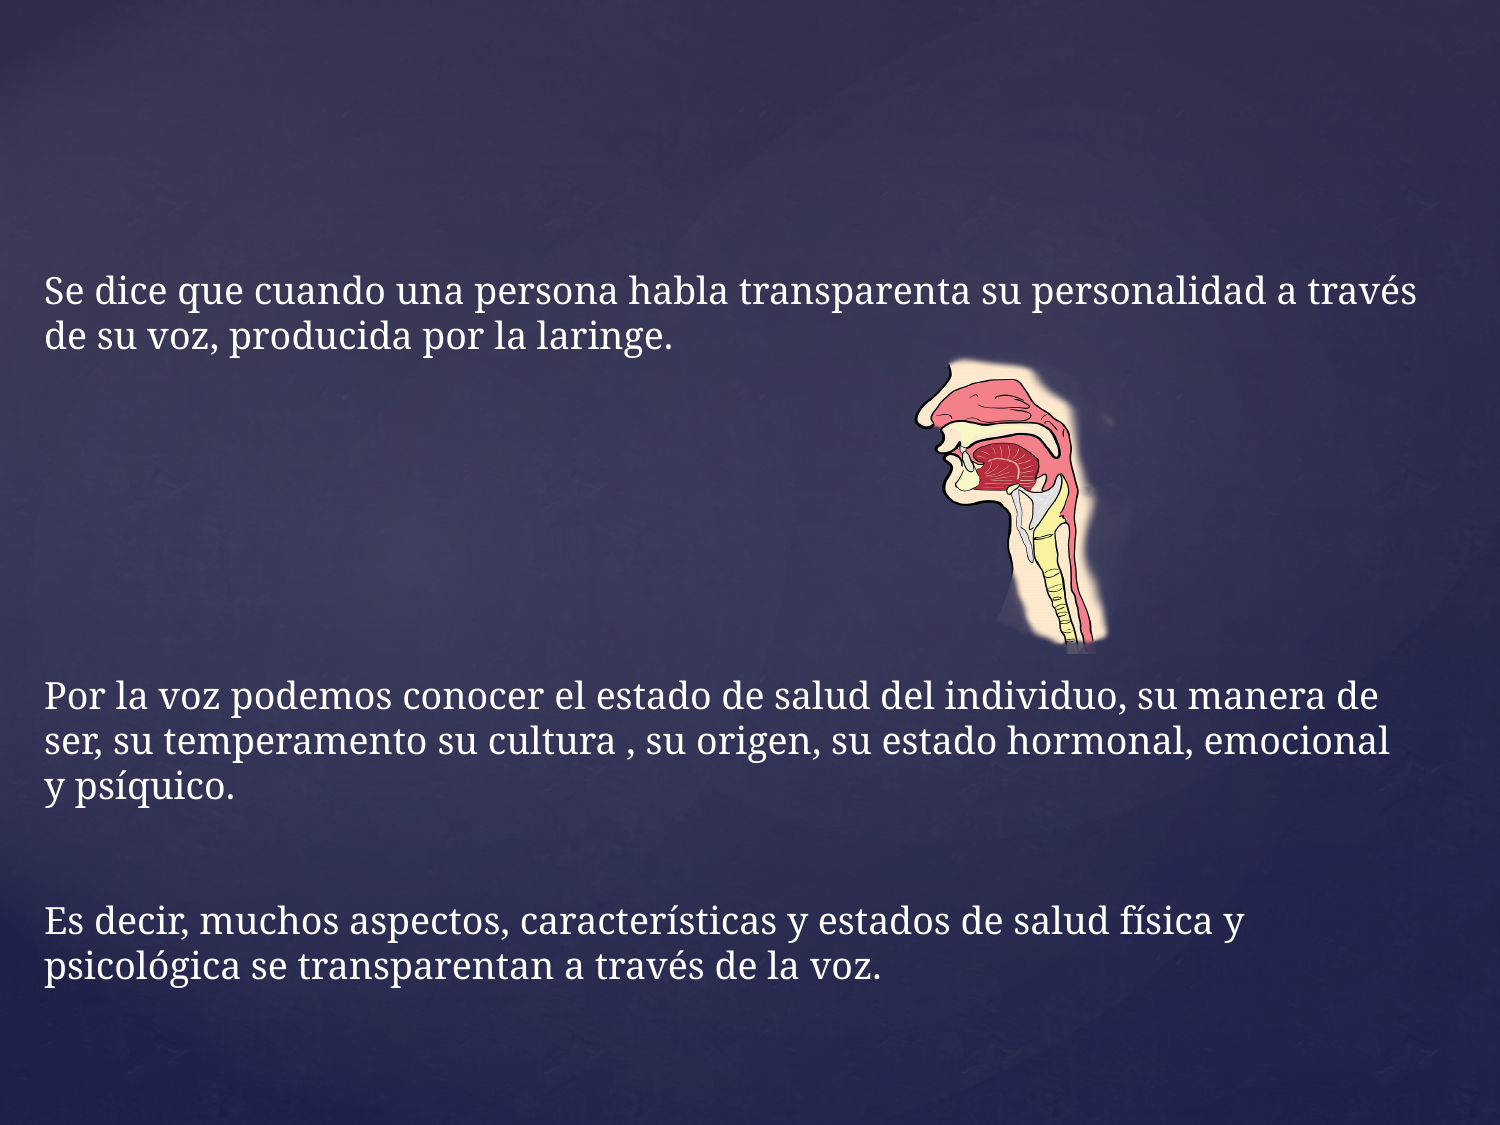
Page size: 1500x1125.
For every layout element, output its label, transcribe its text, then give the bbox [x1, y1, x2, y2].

picture [902, 349, 1171, 654]
text_box Se dice que cuando una persona habla transparenta su personalidad a través de su voz, producida por la laringe. Por la voz podemos conocer el estado de salud del individuo, su manera de ser, su temperamento su cultura , su origen, su estado hormonal, emocional y psíquico. Es decir, muchos aspectos, características y estados de salud física y psicológica se transparentan a través de la voz. [29, 259, 1436, 1040]
